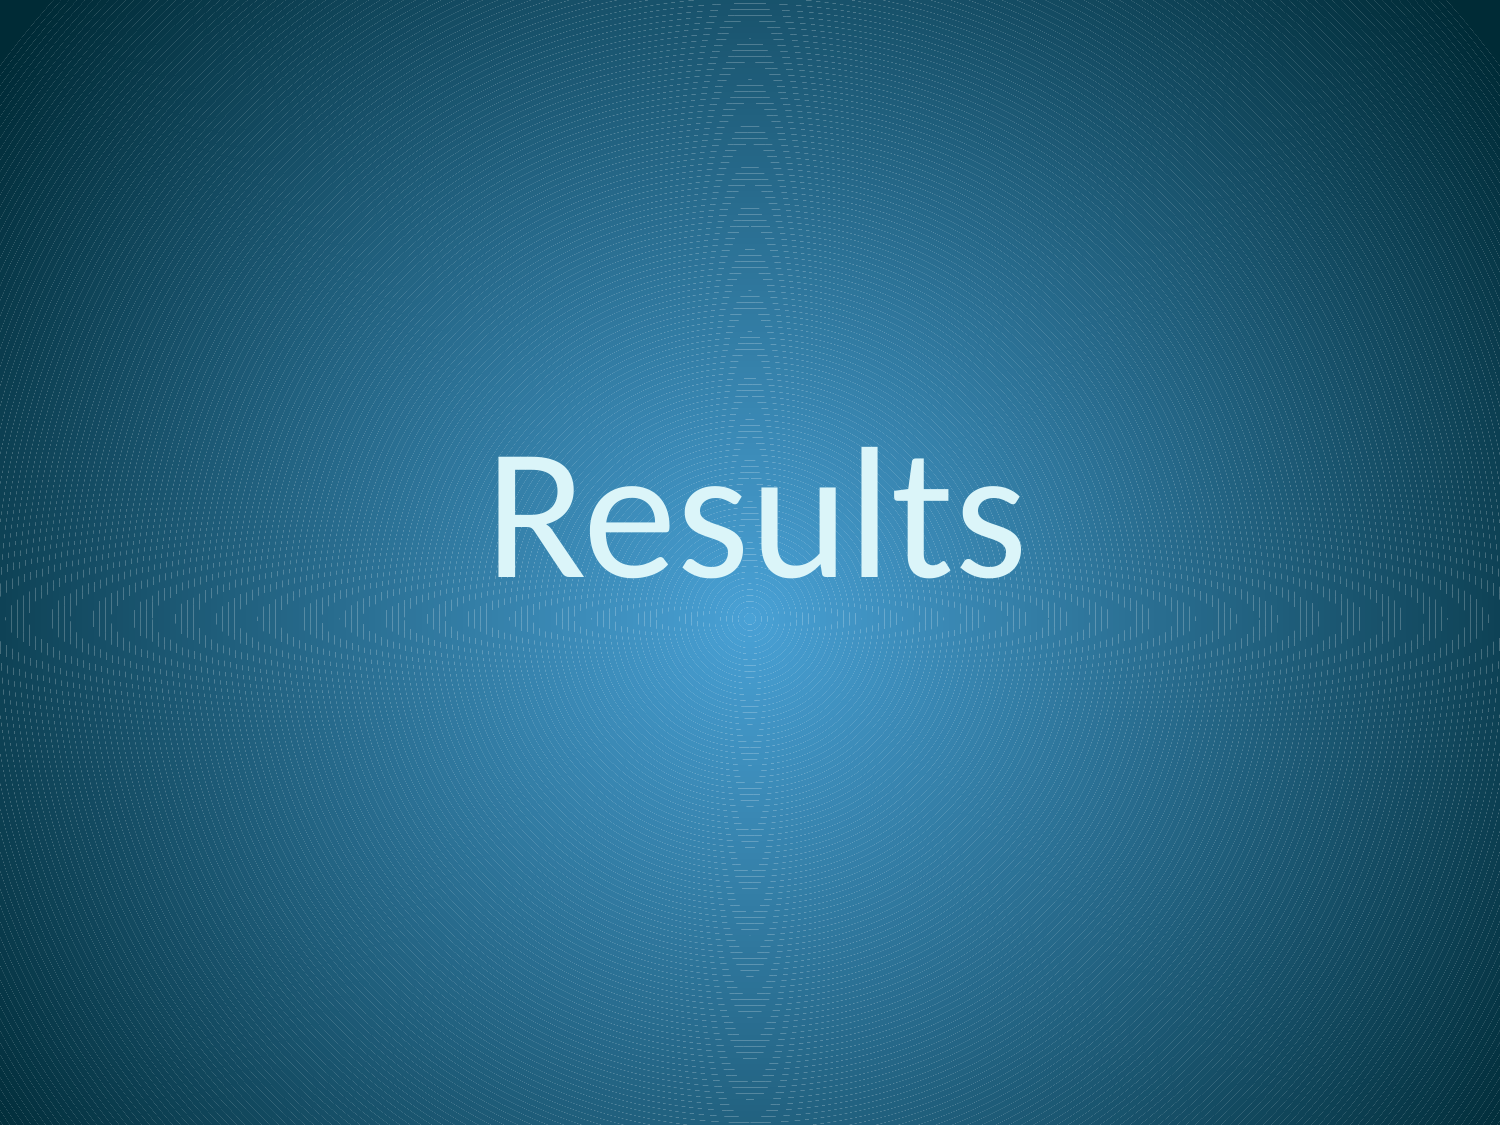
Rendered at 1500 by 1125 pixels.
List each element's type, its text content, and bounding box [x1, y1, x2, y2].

title Results [75, 427, 1438, 616]
